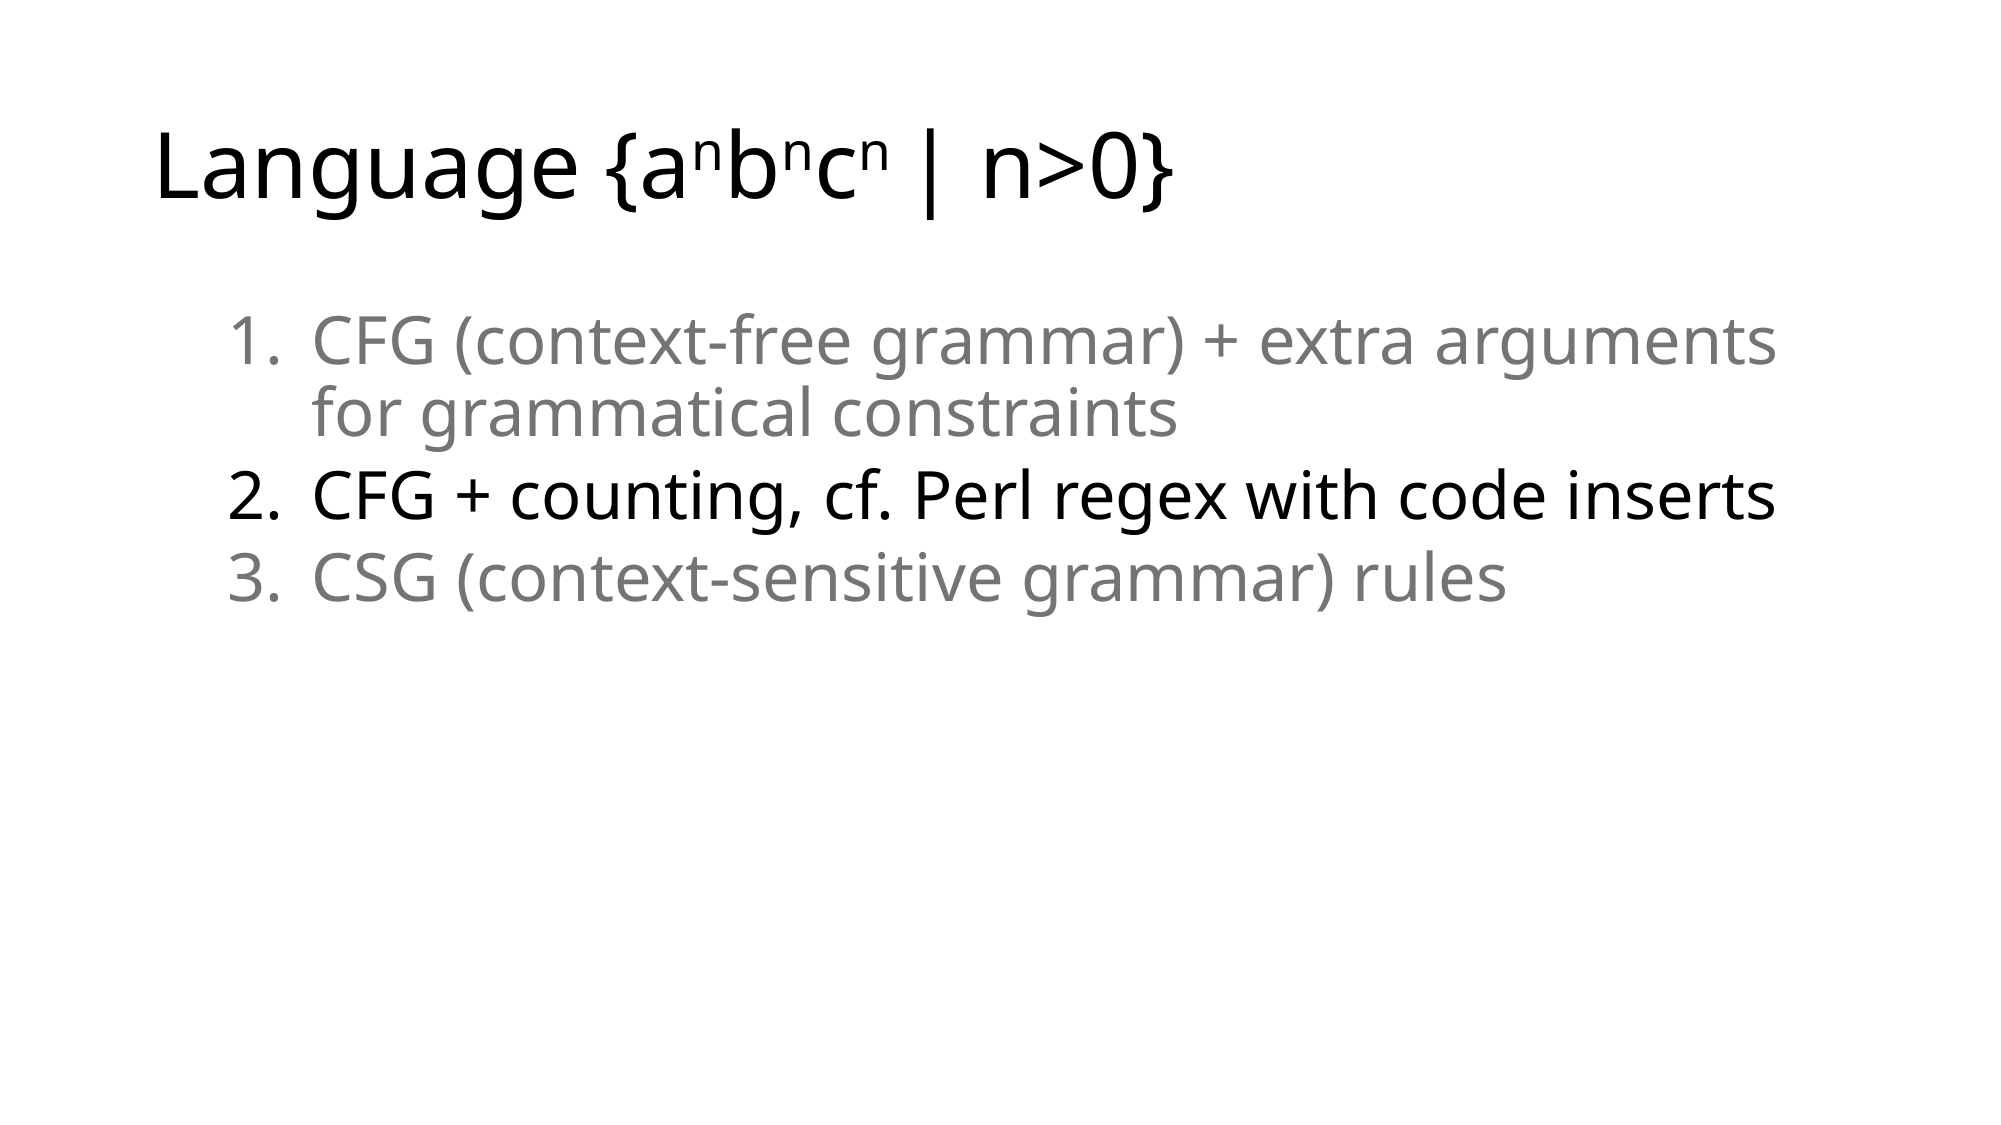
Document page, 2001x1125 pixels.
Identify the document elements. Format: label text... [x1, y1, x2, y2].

list CFG (context-free grammar) + extra arguments for grammatical constraints CFG + counting, cf. Perl regex with code inserts CSG (context-sensitive grammar) rules [137, 299, 1863, 1014]
title Language {anbncn | n>0} [137, 59, 1863, 278]
